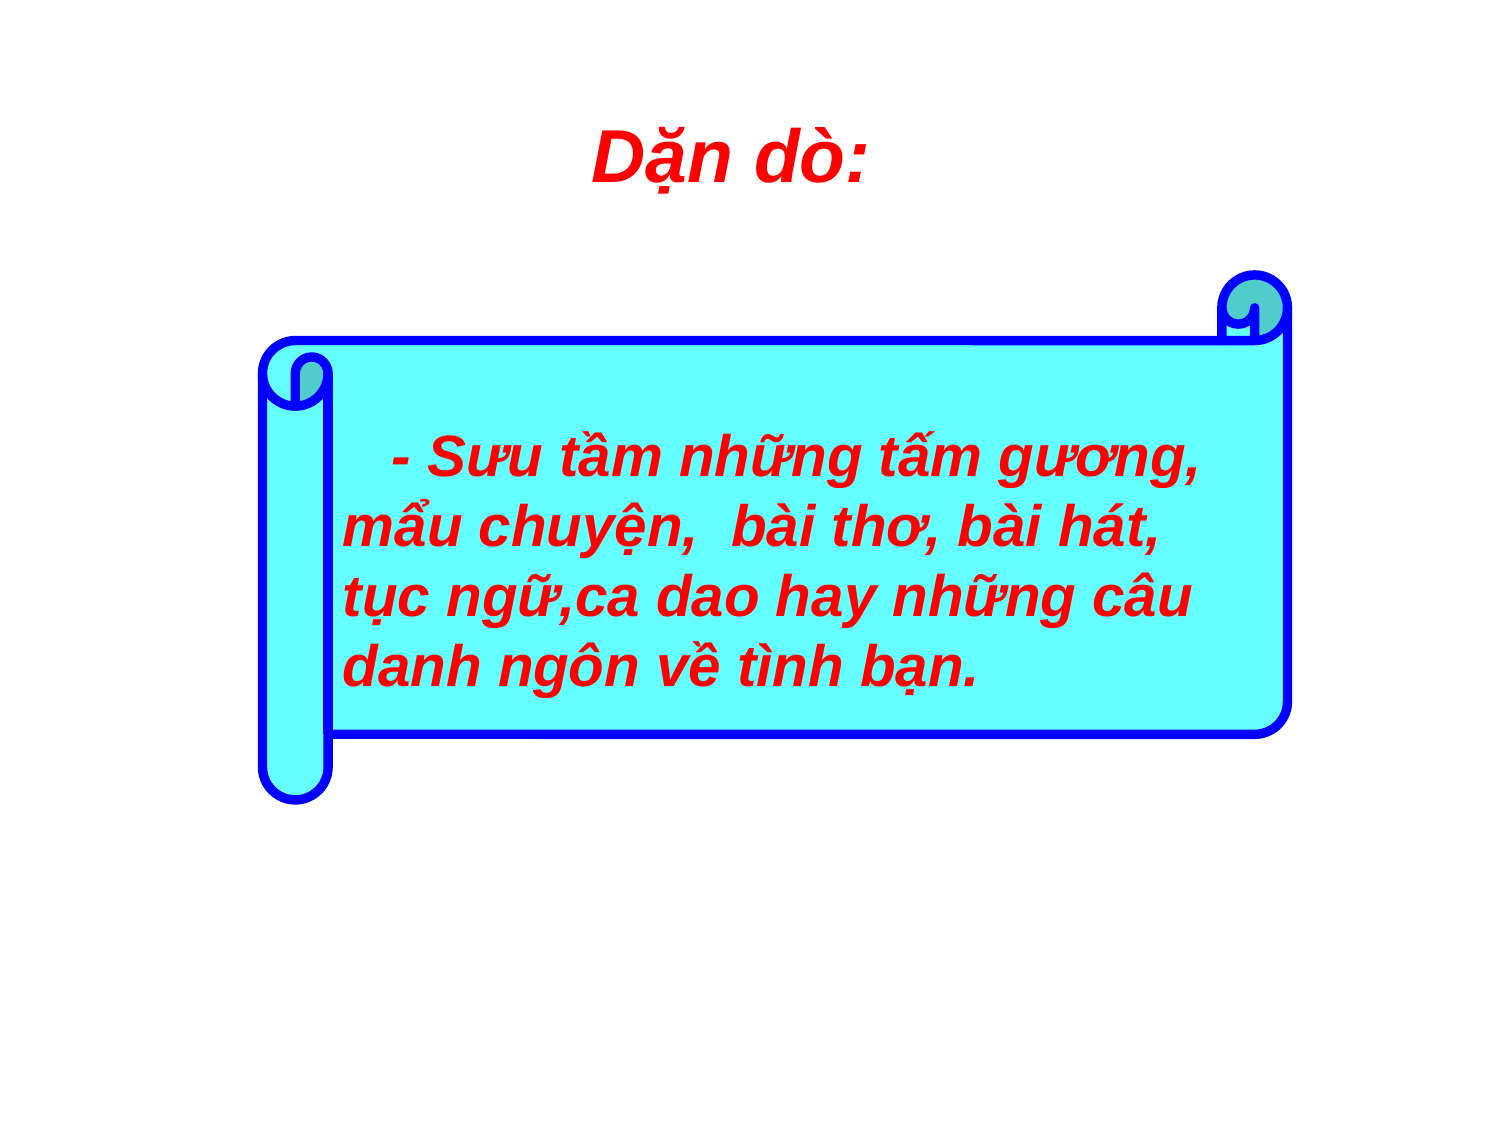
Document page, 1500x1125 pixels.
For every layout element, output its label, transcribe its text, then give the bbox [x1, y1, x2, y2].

text_box Dặn dò: [499, 99, 963, 205]
text_box - Sưu tầm những tấm gương, mẩu chuyện, bài thơ, bài hát, tục ngữ,ca dao hay những câu danh ngôn về tình bạn. [262, 274, 1288, 800]
